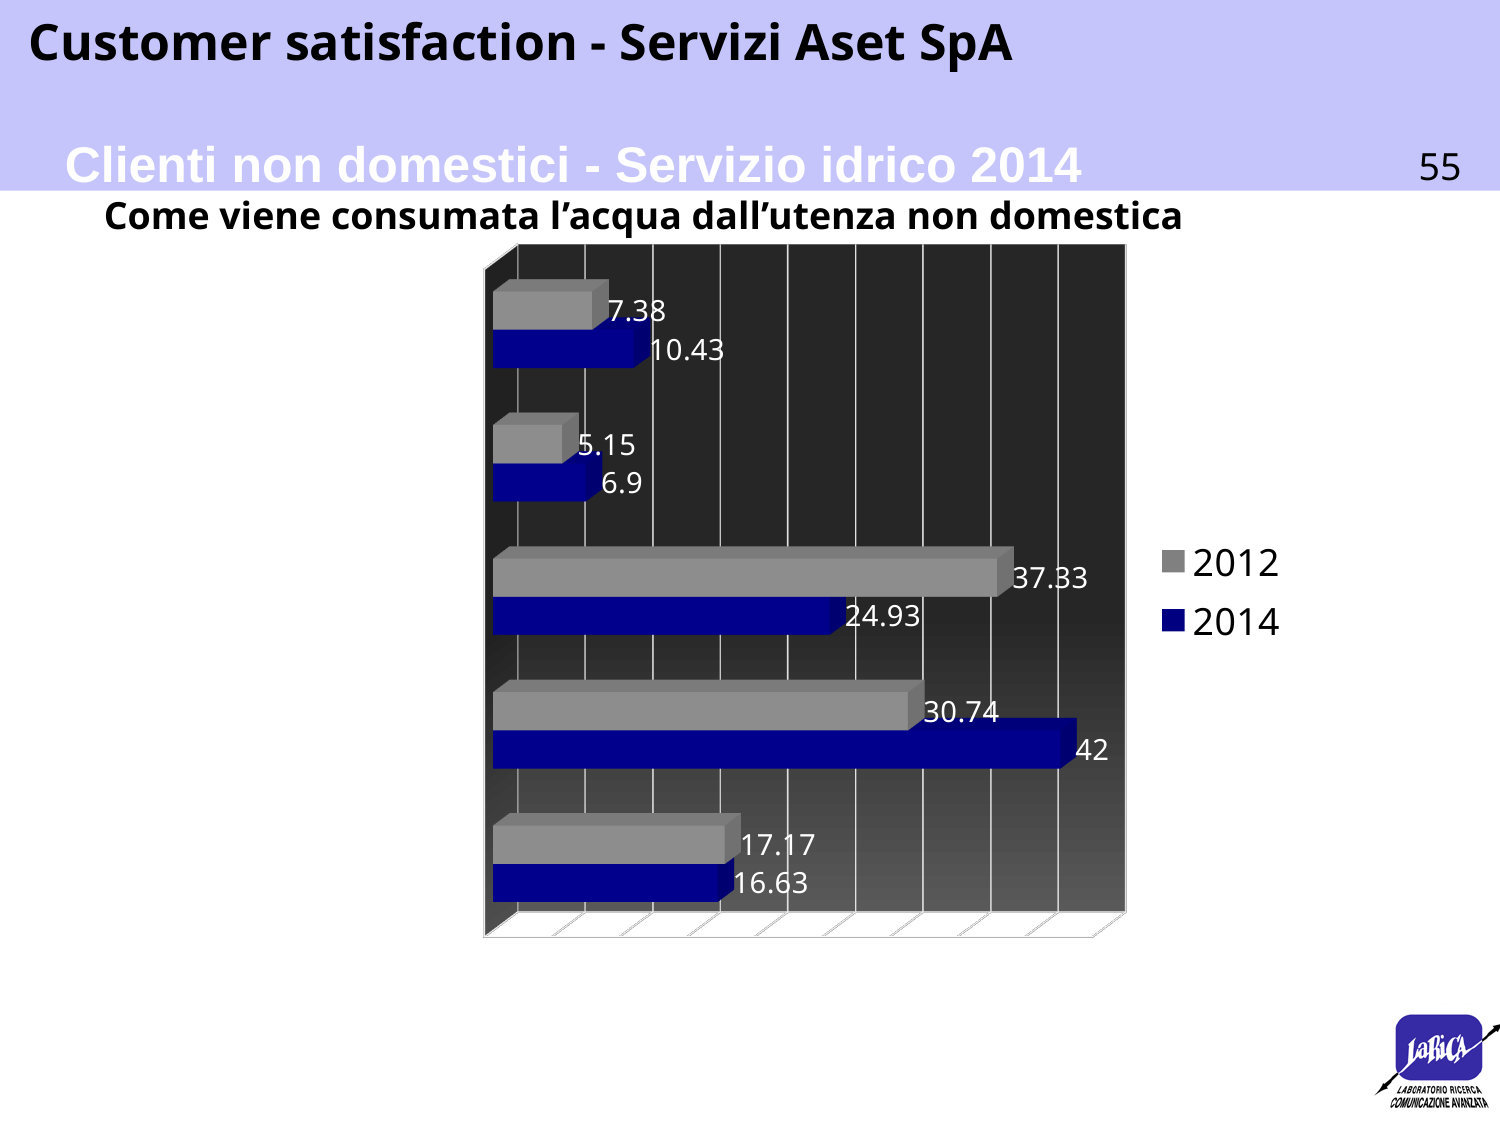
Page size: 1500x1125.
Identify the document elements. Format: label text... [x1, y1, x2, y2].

picture [1368, 1001, 1500, 1120]
text_box Clienti non domestici - Servizio idrico 2014 [49, 124, 1400, 200]
text_box Come viene consumata l’acqua dall’utenza non domestica [89, 200, 1388, 245]
chart [147, 228, 1306, 953]
